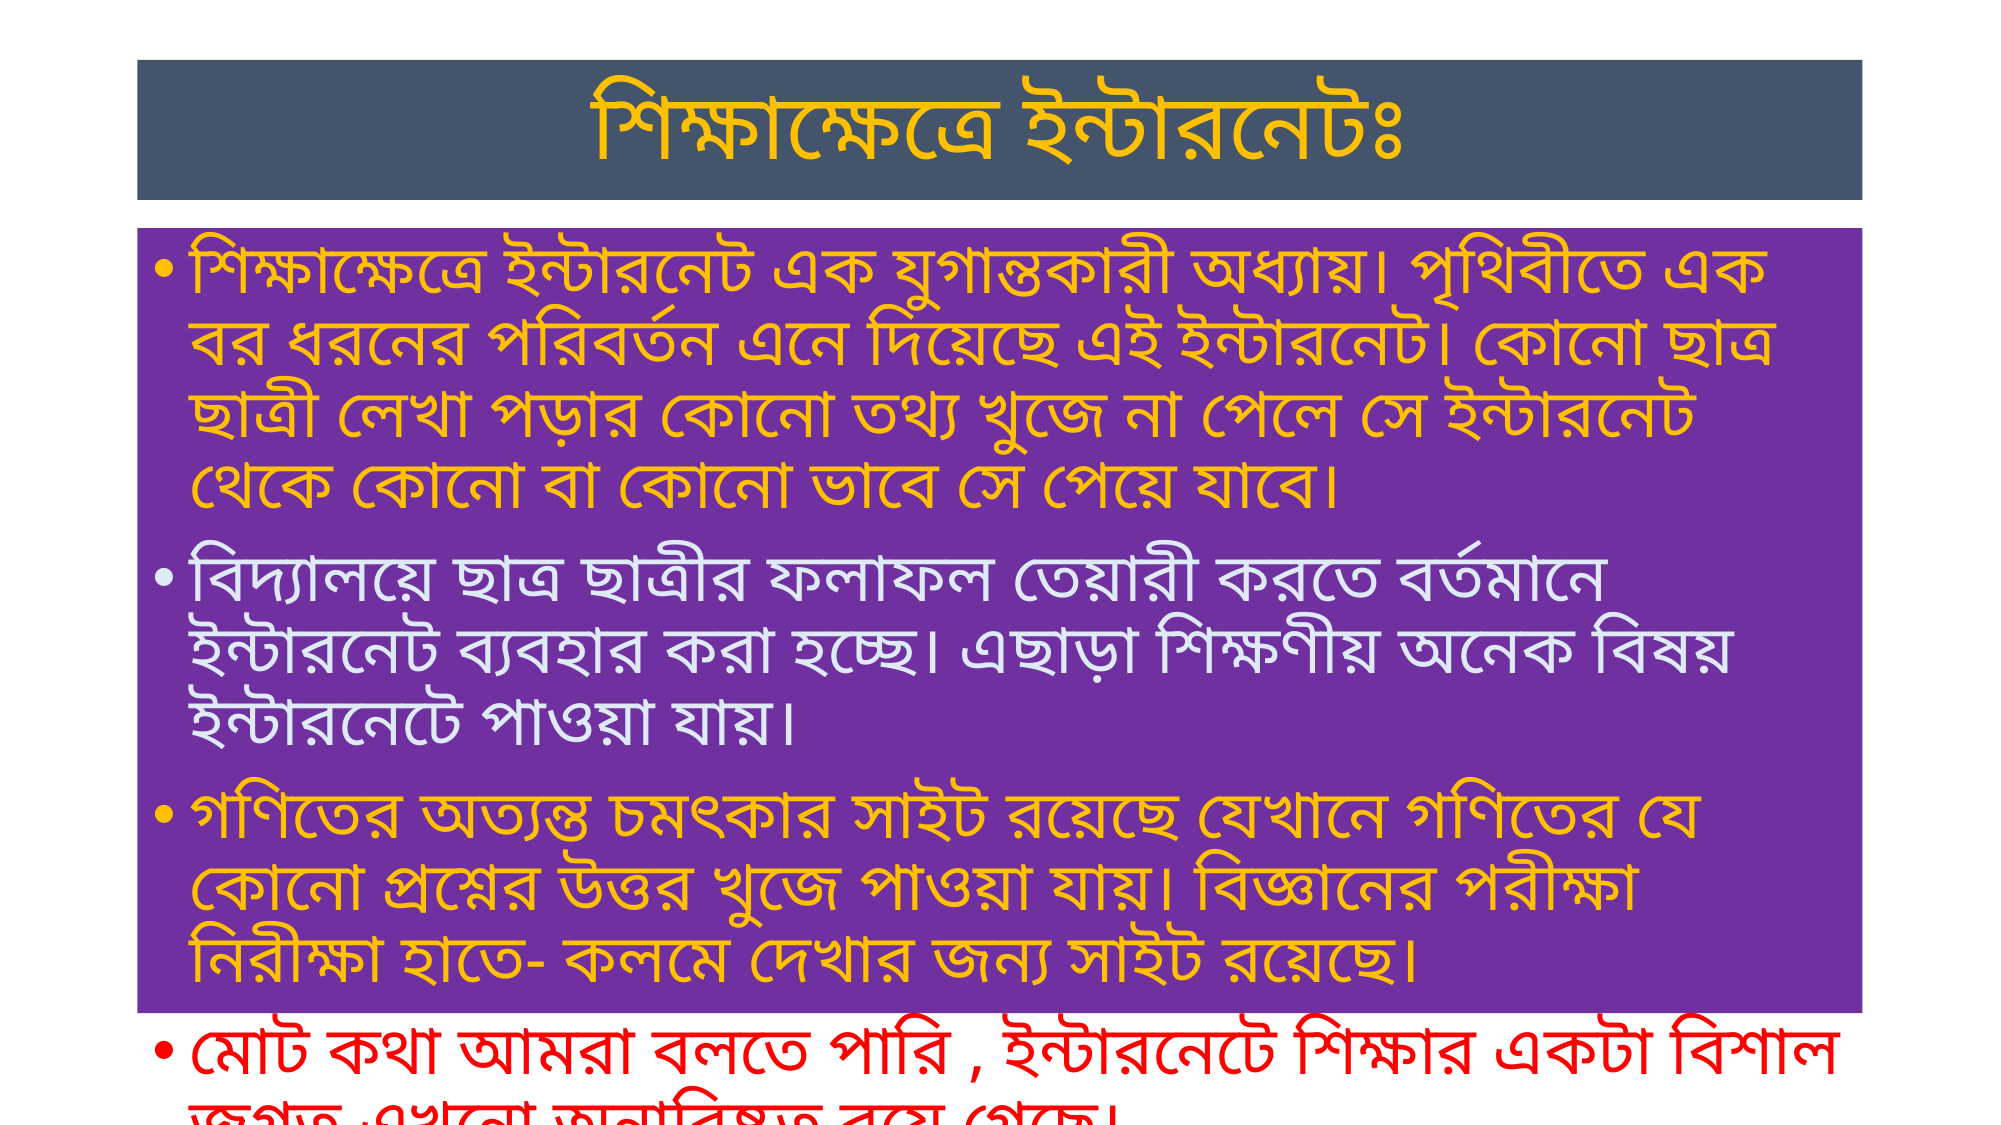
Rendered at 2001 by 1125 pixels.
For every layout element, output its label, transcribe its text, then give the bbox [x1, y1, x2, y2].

list শিক্ষাক্ষেত্রে ইন্টারনেট এক যুগান্তকারী অধ্যায়। পৃথিবীতে এক বর ধরনের পরিবর্তন এনে দিয়েছে এই ইন্টারনেট। কোনো ছাত্র ছাত্রী লেখা পড়ার কোনো তথ্য খুজে না পেলে সে ইন্টারনেট থেকে কোনো বা কোনো ভাবে সে পেয়ে যাবে। বিদ্যালয়ে ছাত্র ছাত্রীর ফলাফল তেয়ারী করতে বর্তমানে ইন্টারনেট ব্যবহার করা হচ্ছে। এছাড়া শিক্ষণীয় অনেক বিষয় ইন্টারনেটে পাওয়া যায়। গণিতের অত্যন্ত চমৎকার সাইট রয়েছে যেখানে গণিতের যে কোনো প্রশ্নের উত্তর খুজে পাওয়া যায়। বিজ্ঞানের পরীক্ষা নিরীক্ষা হাতে- কলমে দেখার জন্য সাইট রয়েছে। মোট কথা আমরা বলতে পারি , ইন্টারনেটে শিক্ষার একটা বিশাল জগত এখনো অনাবিষ্কৃত রয়ে গেছে। [137, 228, 1863, 1014]
title শিক্ষাক্ষেত্রে ইন্টারনেটঃ [137, 59, 1863, 200]
